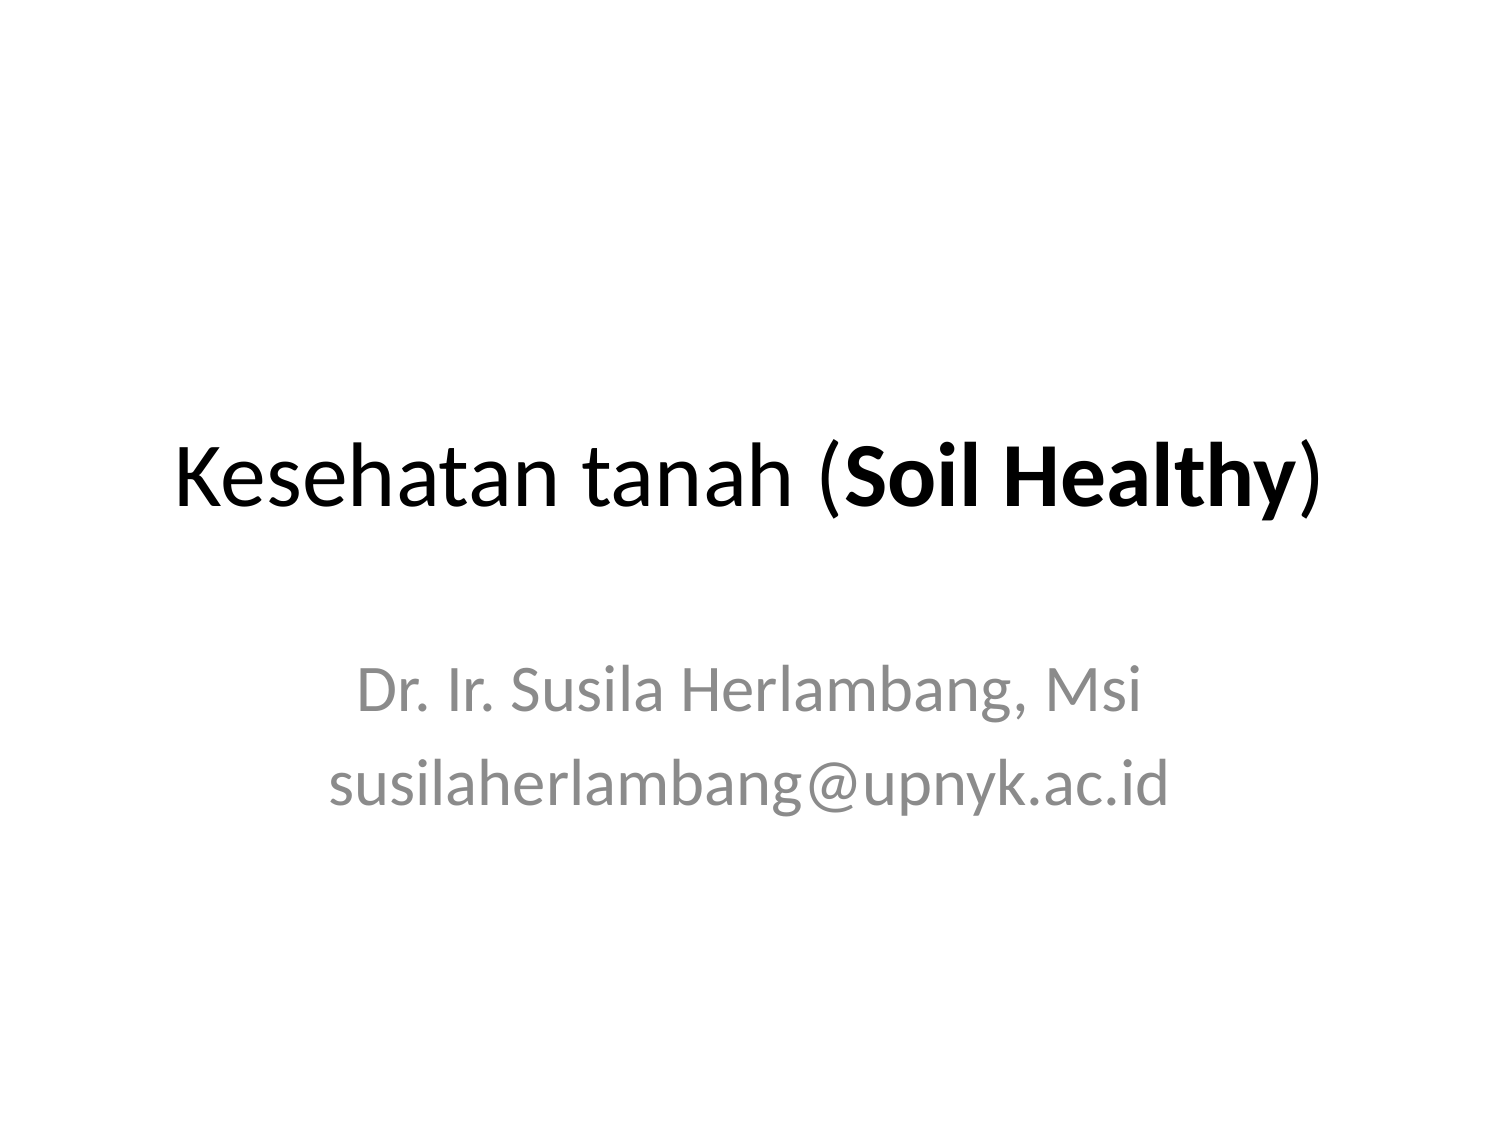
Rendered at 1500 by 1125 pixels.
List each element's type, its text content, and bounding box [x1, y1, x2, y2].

title Kesehatan tanah (Soil Healthy) [112, 349, 1388, 591]
subtitle Dr. Ir. Susila Herlambang, Msi susilaherlambang@upnyk.ac.id [225, 637, 1275, 850]
